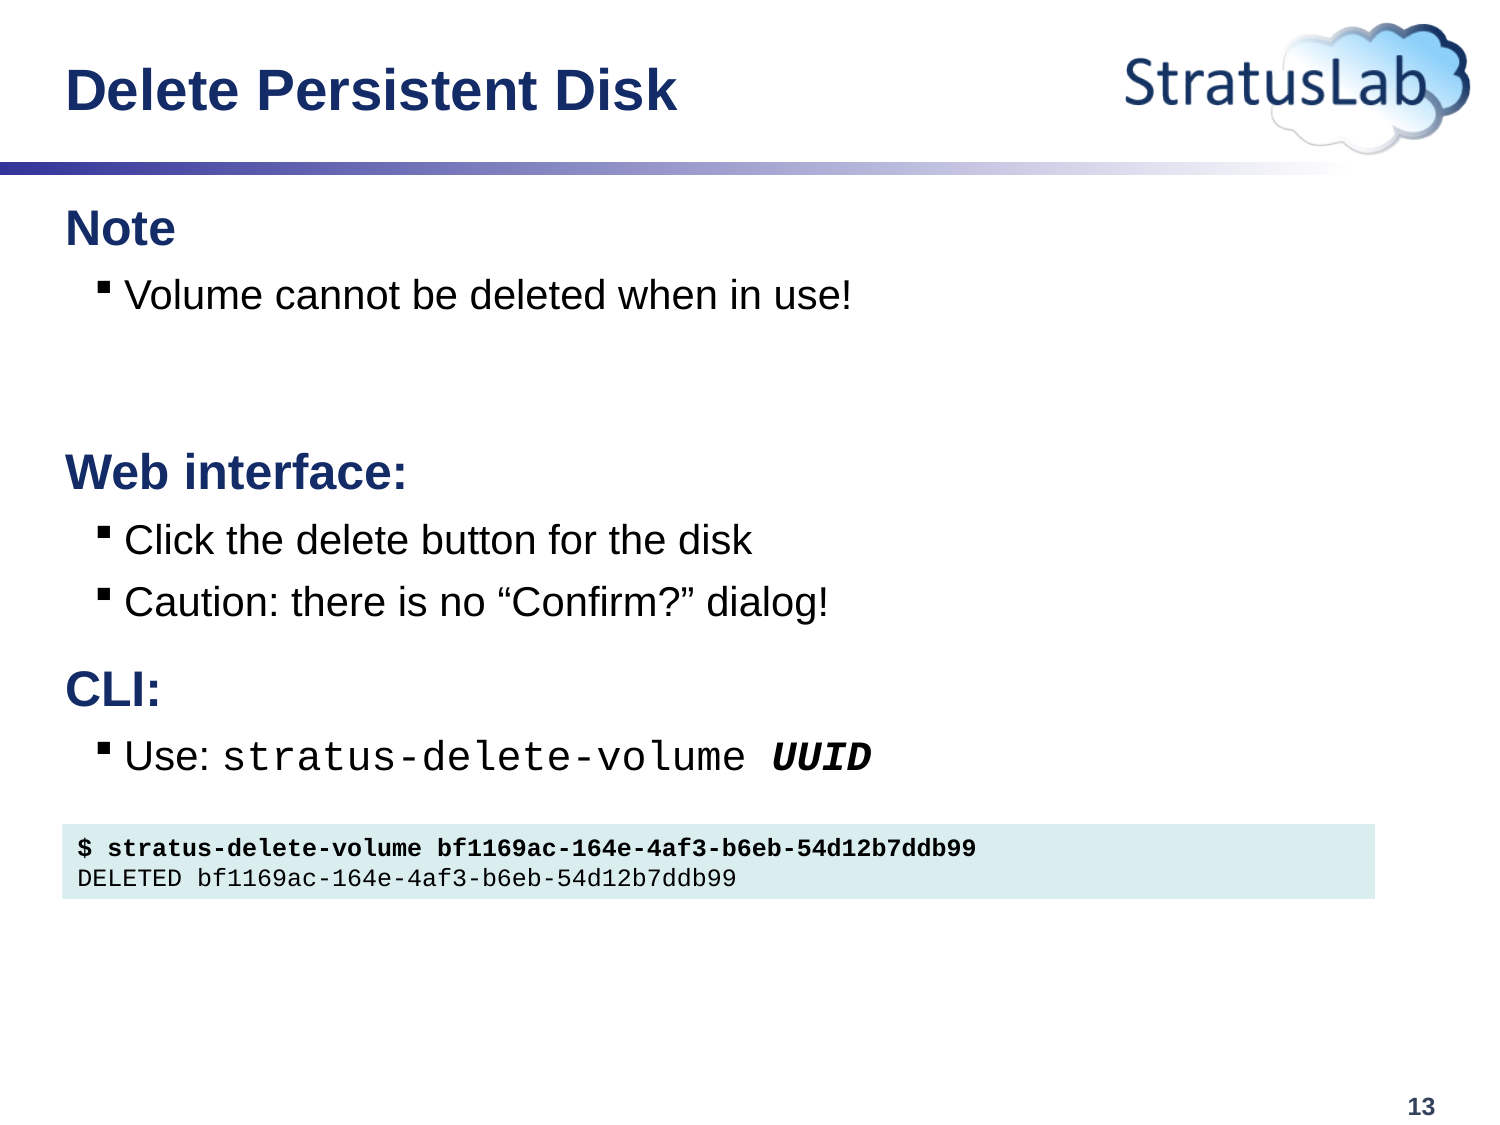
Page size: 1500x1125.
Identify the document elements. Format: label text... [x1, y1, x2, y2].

title Delete Persistent Disk [49, 12, 1113, 163]
list Note Volume cannot be deleted when in use! Web interface: Click the delete button for the disk Caution: there is no “Confirm?” dialog! CLI: Use: stratus-delete-volume UUID [49, 187, 1451, 1088]
picture [1113, 19, 1478, 162]
text_box $ stratus-delete-volume bf1169ac-164e-4af3-b6eb-54d12b7ddb99 DELETED bf1169ac-164e-4af3-b6eb-54d12b7ddb99 [62, 824, 1375, 899]
